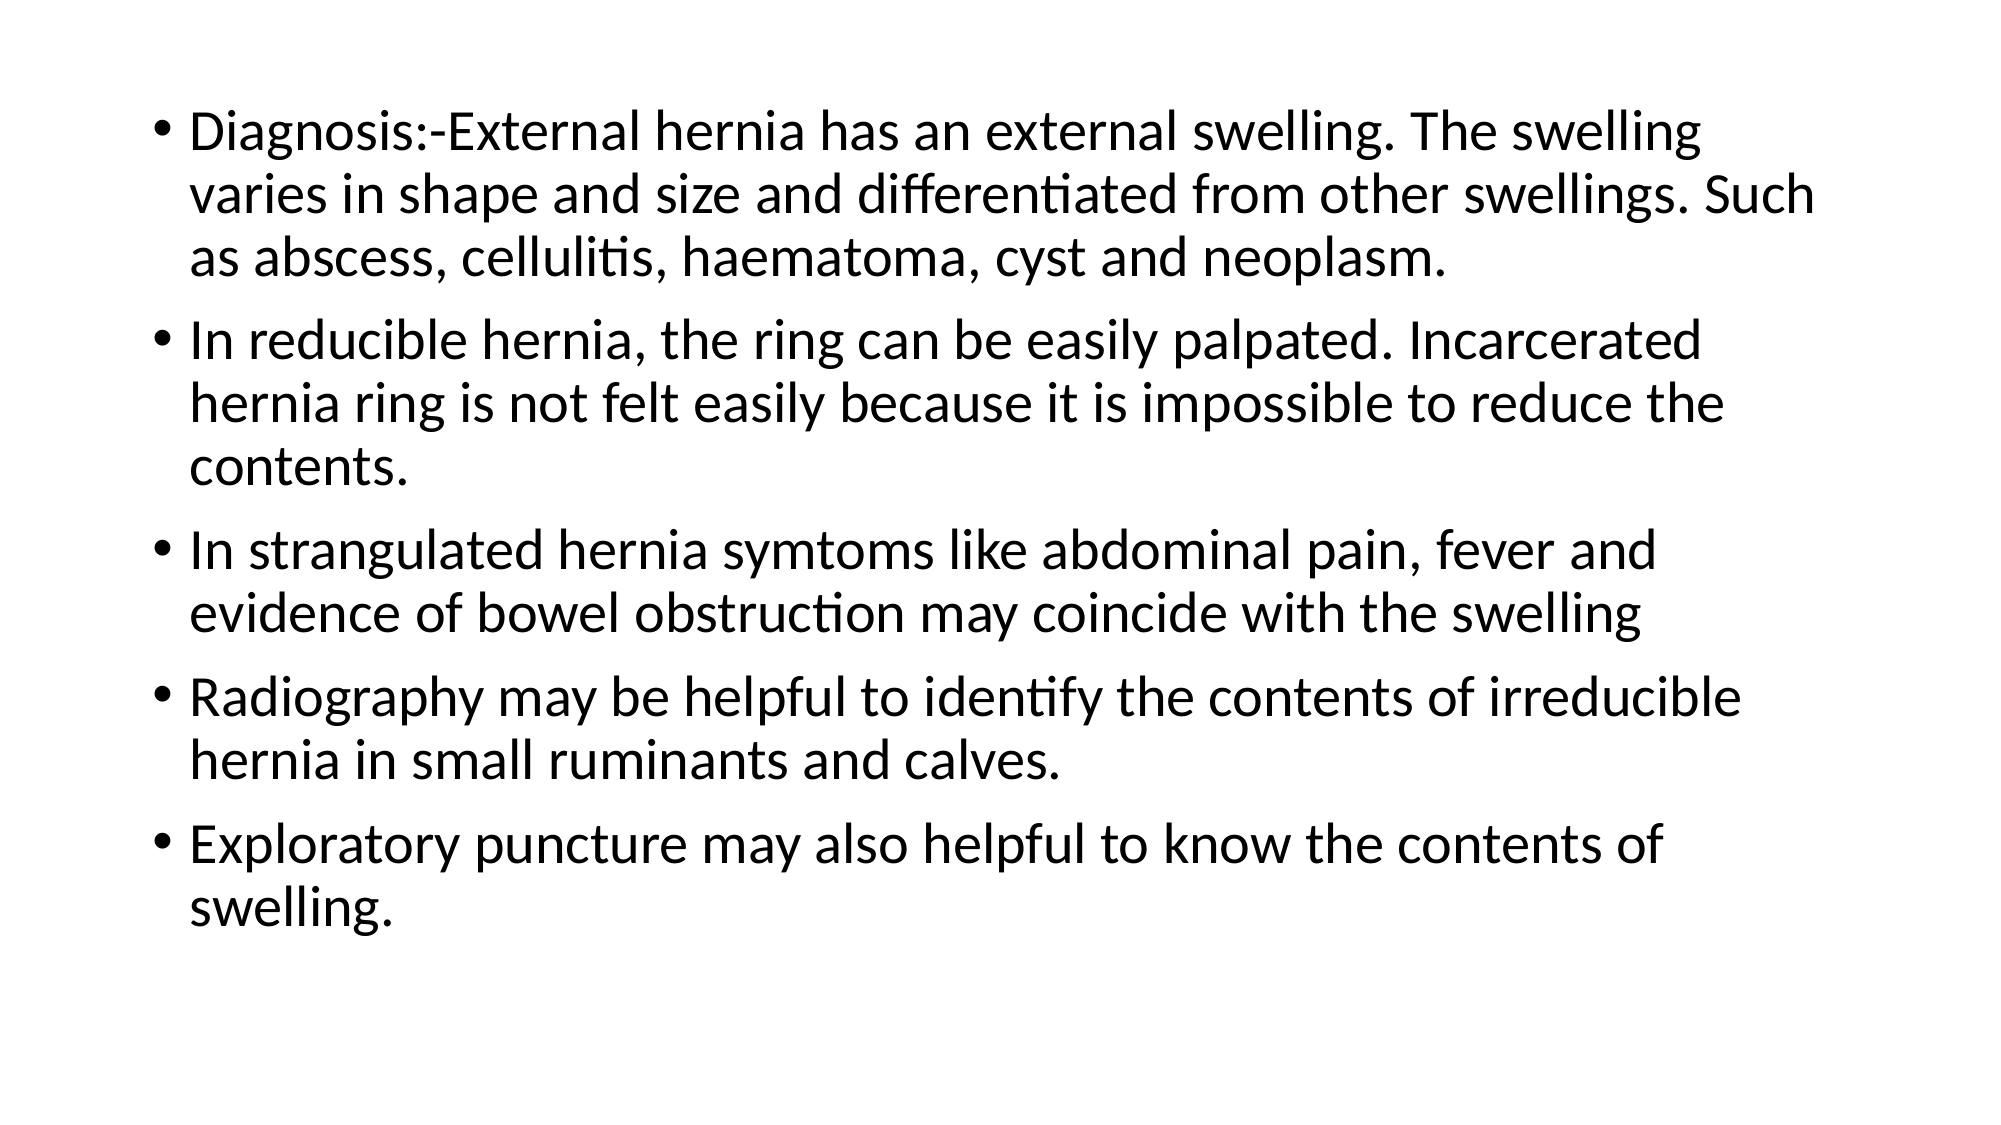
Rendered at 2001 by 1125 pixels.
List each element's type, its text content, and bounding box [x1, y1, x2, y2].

list Diagnosis:-External hernia has an external swelling. The swelling varies in shape and size and differentiated from other swellings. Such as abscess, cellulitis, haematoma, cyst and neoplasm. In reducible hernia, the ring can be easily palpated. Incarcerated hernia ring is not felt easily because it is impossible to reduce the contents. In strangulated hernia symtoms like abdominal pain, fever and evidence of bowel obstruction may coincide with the swelling Radiography may be helpful to identify the contents of irreducible hernia in small ruminants and calves. Exploratory puncture may also helpful to know the contents of swelling. [137, 92, 1863, 1014]
